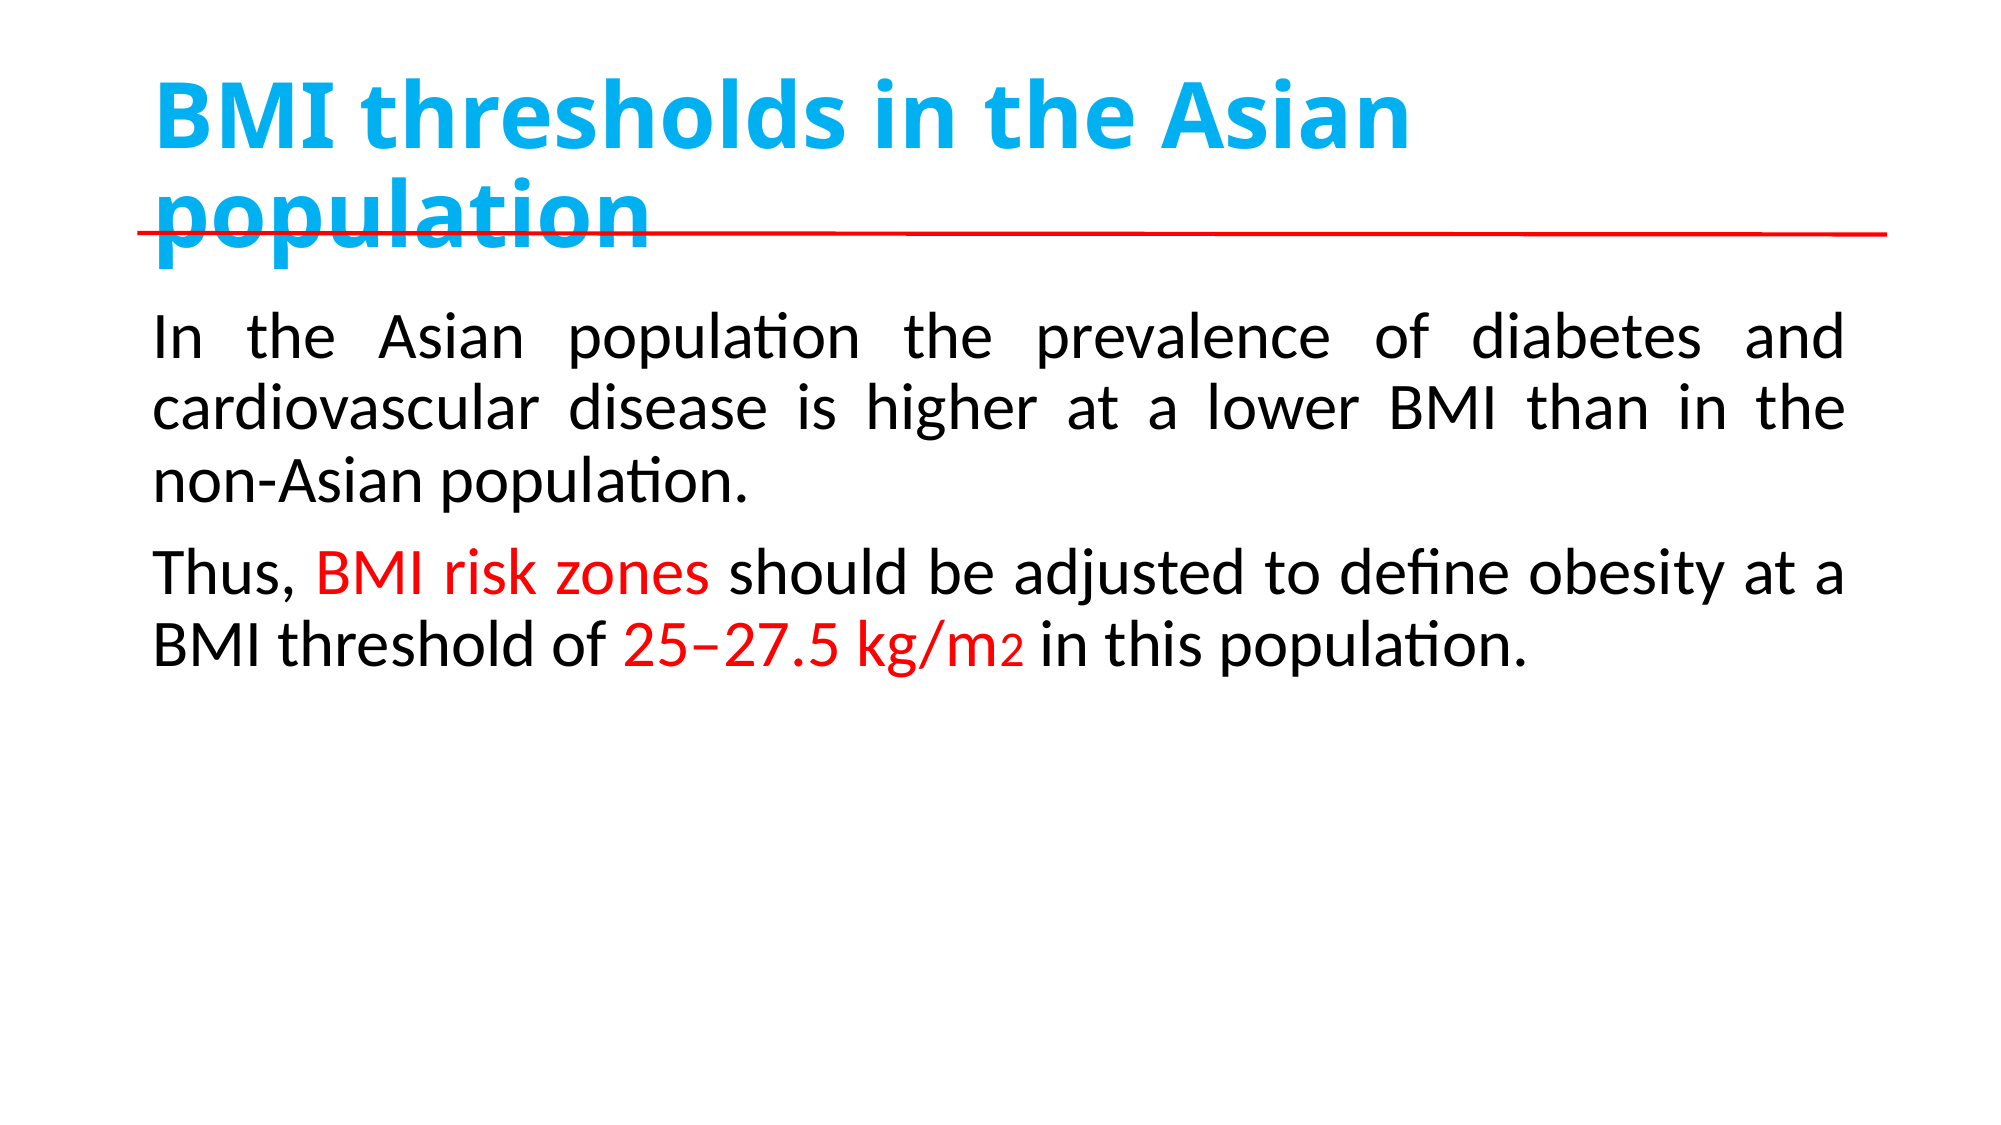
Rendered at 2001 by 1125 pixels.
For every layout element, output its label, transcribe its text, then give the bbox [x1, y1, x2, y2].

title BMI thresholds in the Asian population [137, 59, 1863, 232]
list In the Asian population the prevalence of diabetes and cardiovascular disease is higher at a lower BMI than in the non-Asian population. Thus, BMI risk zones should be adjusted to define obesity at a BMI threshold of 25–27.5 kg/m2 in this population. [137, 293, 1863, 909]
title BMI thresholds in the Asian population [137, 236, 1863, 278]
